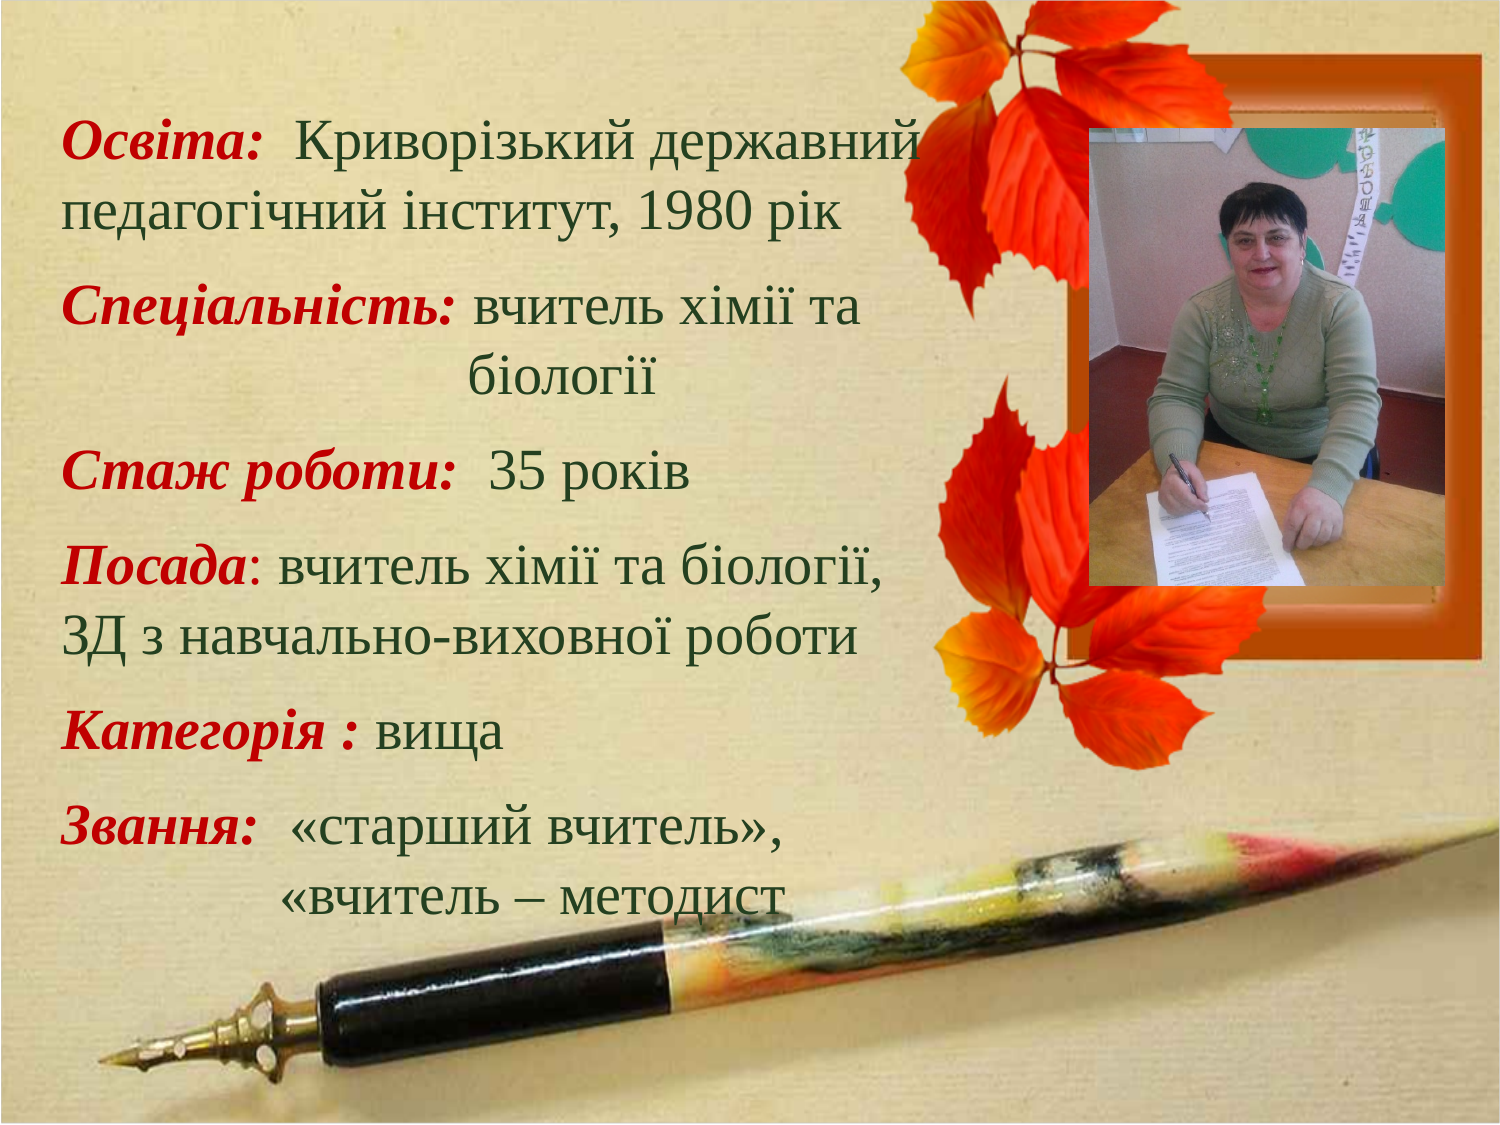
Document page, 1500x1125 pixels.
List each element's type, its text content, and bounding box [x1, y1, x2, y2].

picture [0, 0, 1500, 1125]
text_box Освіта: Криворізький державний педагогічний інститут, 1980 рік Спеціальність: вчитель хімії та біології Стаж роботи: 35 років Посада: вчитель хімії та біології, ЗД з навчально-виховної роботи Категорія : вища Звання: «старший вчитель», «вчитель – методист [46, 93, 1055, 1004]
